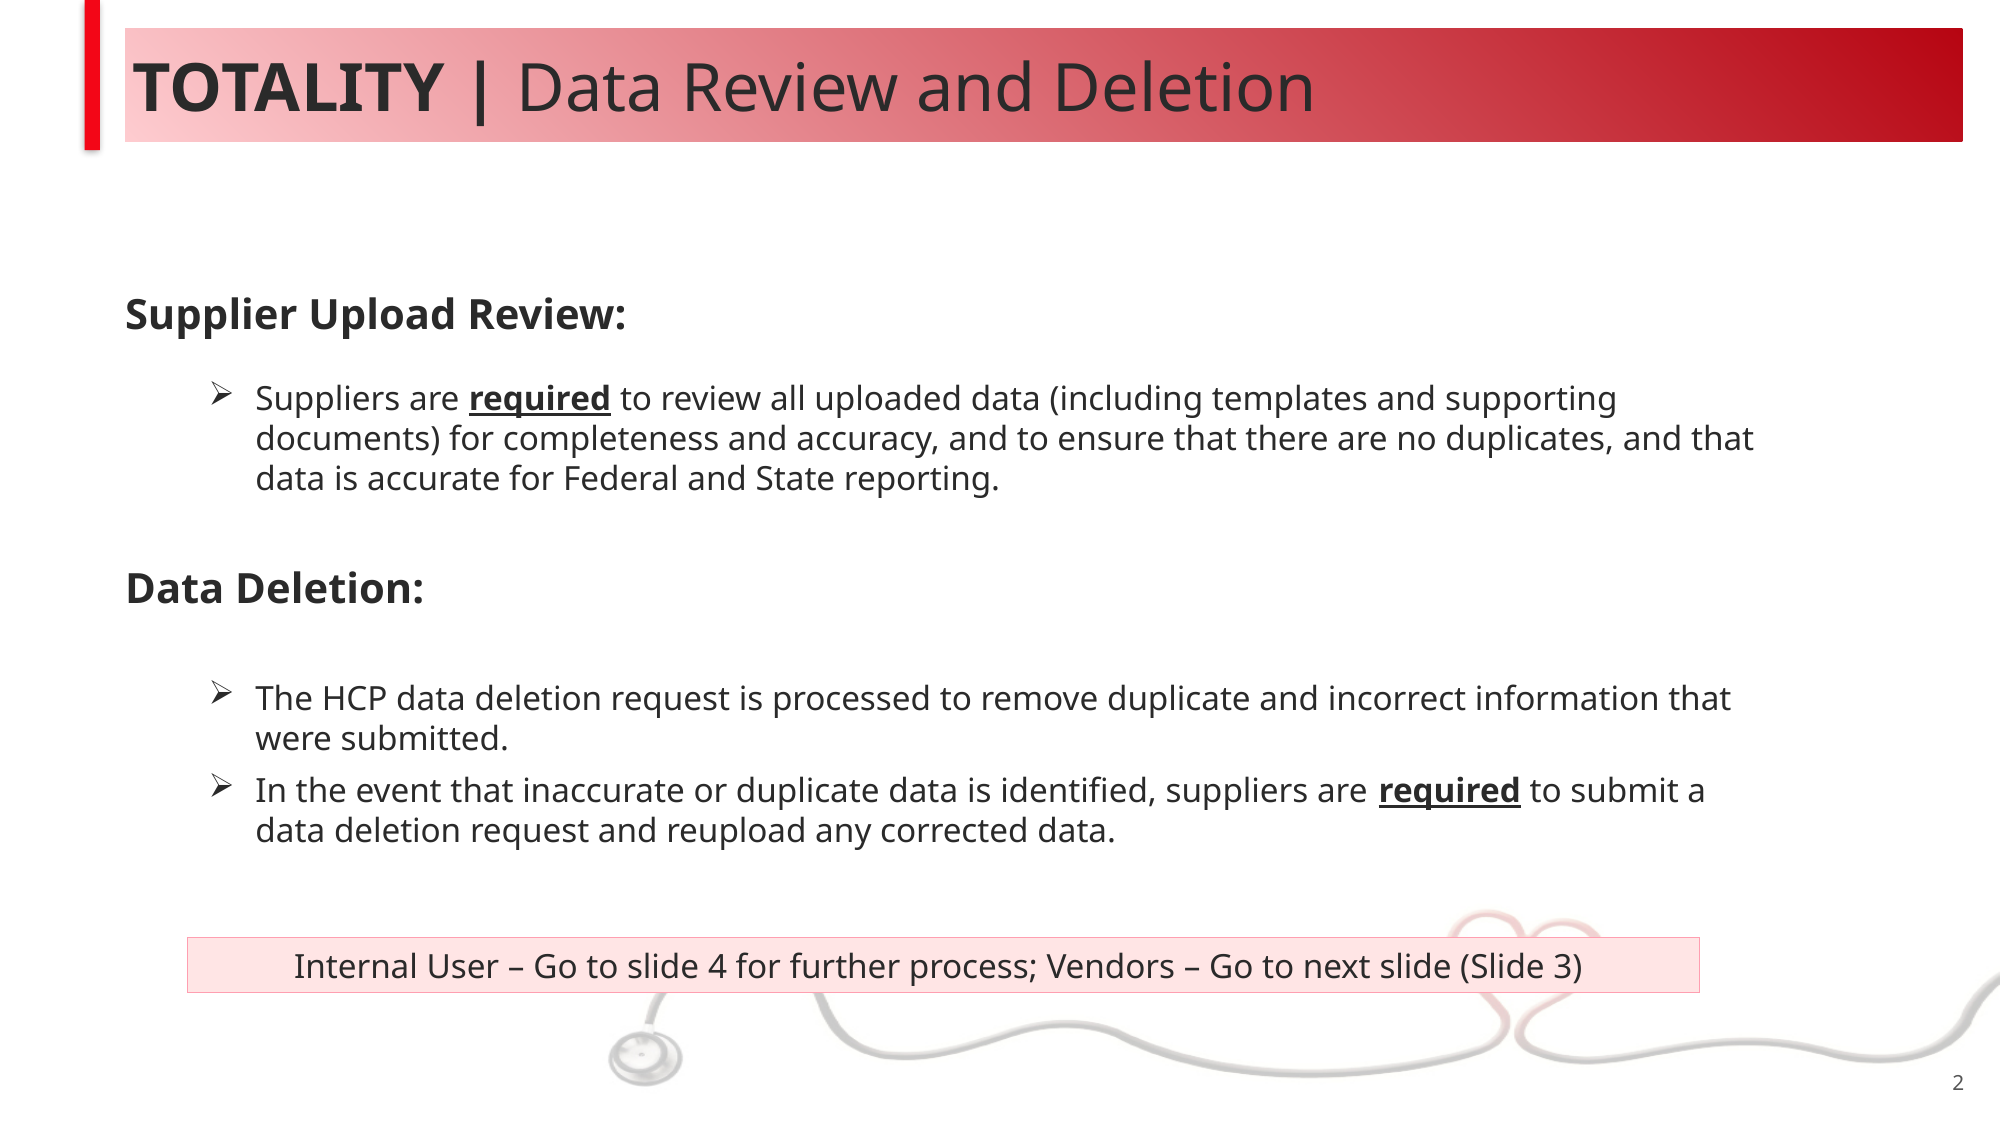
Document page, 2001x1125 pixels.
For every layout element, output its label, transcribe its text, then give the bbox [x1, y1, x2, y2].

text_box Supplier Upload Review: Suppliers are required to review all uploaded data (including templates and supporting documents) for completeness and accuracy, and to ensure that there are no duplicates, and that data is accurate for Federal and State reporting. Data Deletion: The HCP data deletion request is processed to remove duplicate and incorrect information that were submitted. In the event that inaccurate or duplicate data is identified, suppliers are required to submit a data deletion request and reupload any corrected data. [125, 287, 1779, 902]
slide_number 2 [1937, 1062, 1988, 1113]
text_box Internal User – Go to slide 4 for further process; Vendors – Go to next slide (Slide 3) [187, 937, 1700, 993]
picture [0, 0, 2000, 1125]
text_box TOTALITY | Data Review and Deletion [125, 28, 1963, 142]
